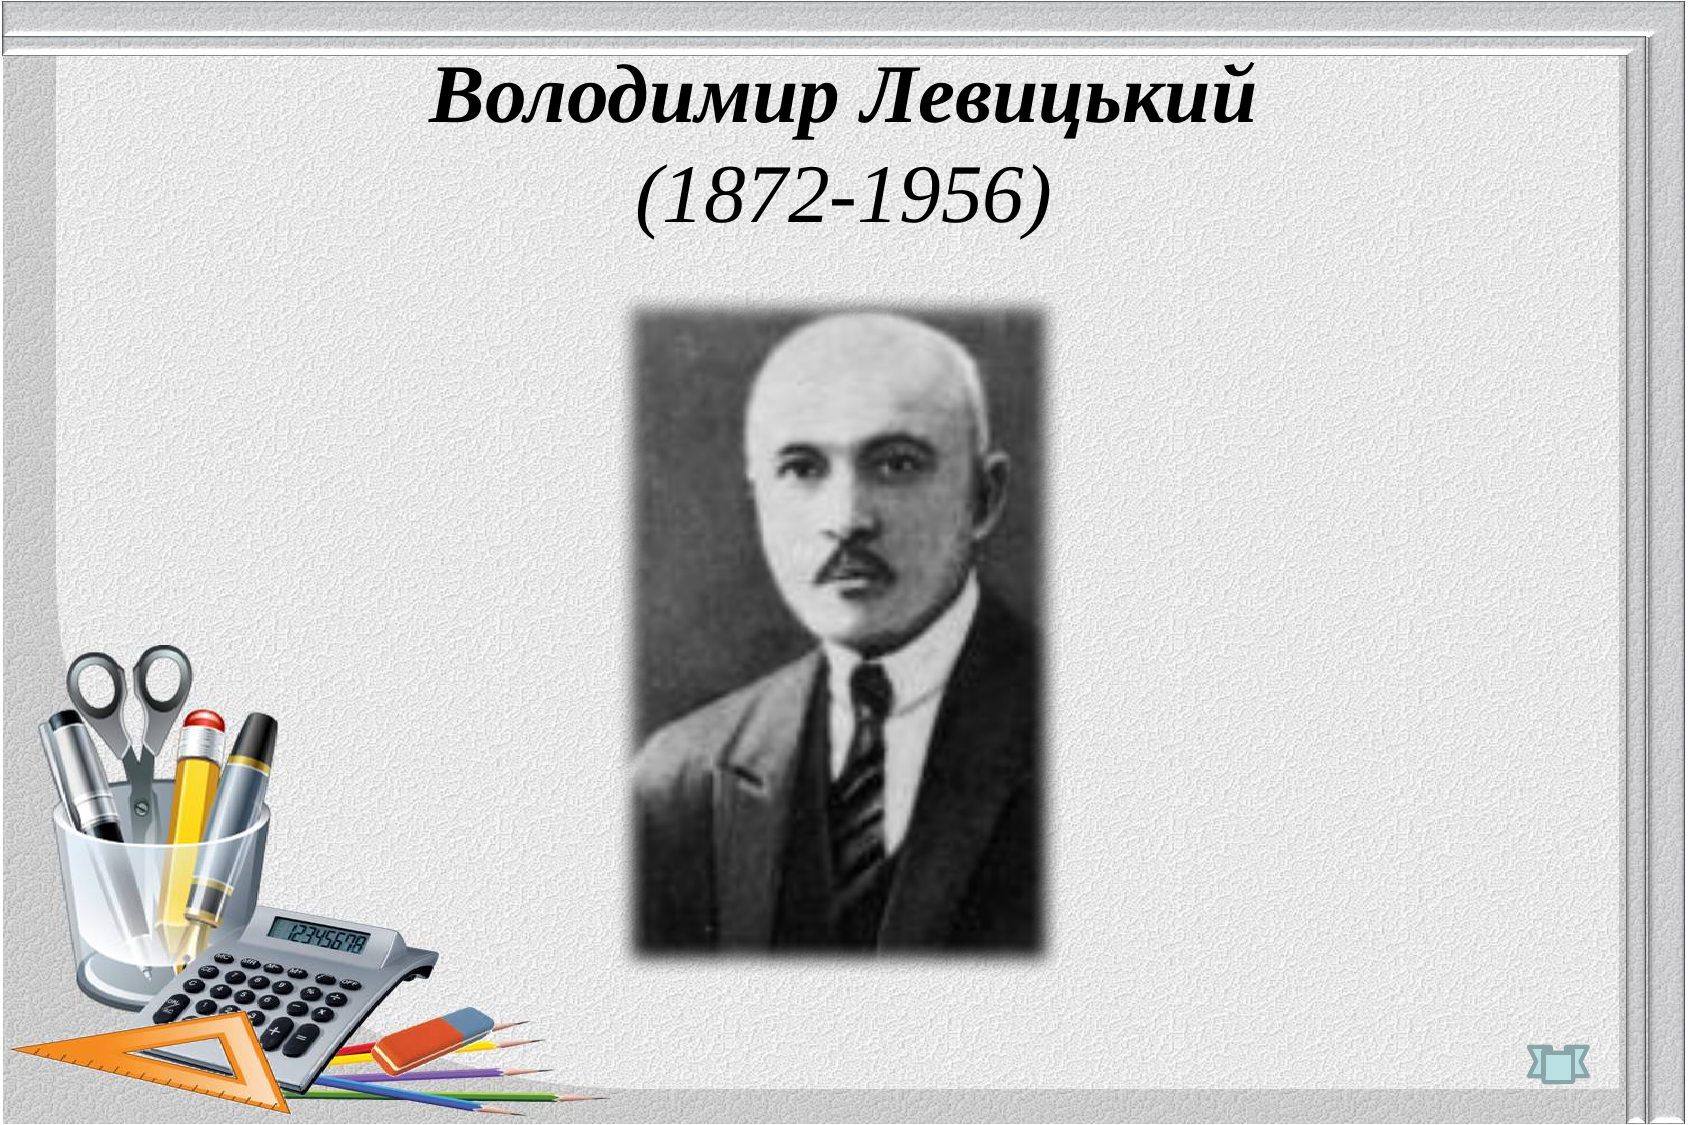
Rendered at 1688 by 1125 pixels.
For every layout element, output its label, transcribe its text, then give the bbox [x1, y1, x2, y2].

title Володимир Левицький (1872-1956) [84, 45, 1604, 233]
text_box [1526, 1044, 1590, 1085]
picture [0, 0, 1688, 1125]
